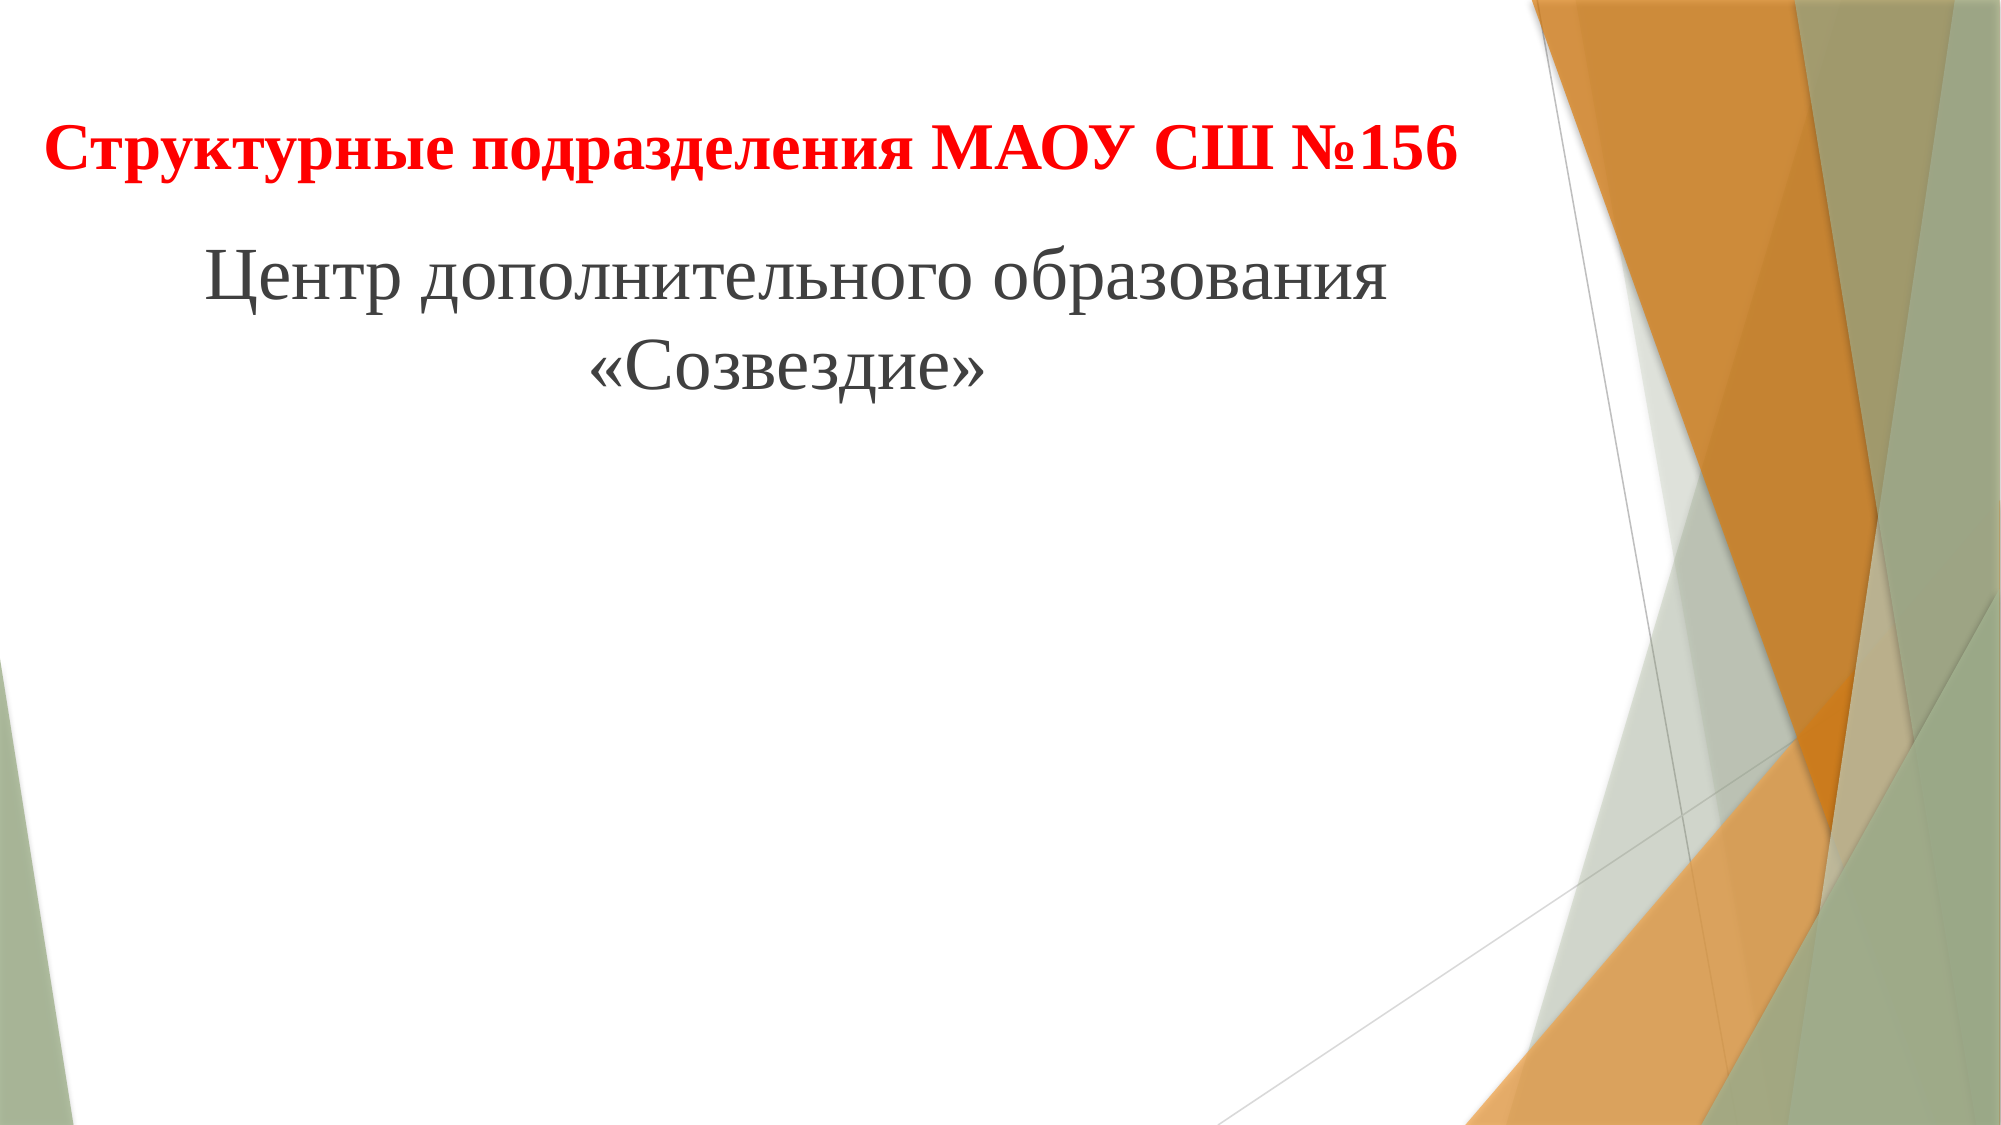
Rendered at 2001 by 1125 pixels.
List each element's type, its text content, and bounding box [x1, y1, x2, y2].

list Центр дополнительного образования «Созвездие» [57, 217, 1538, 1056]
title Структурные подразделения МАОУ СШ №156 [28, 94, 1704, 241]
